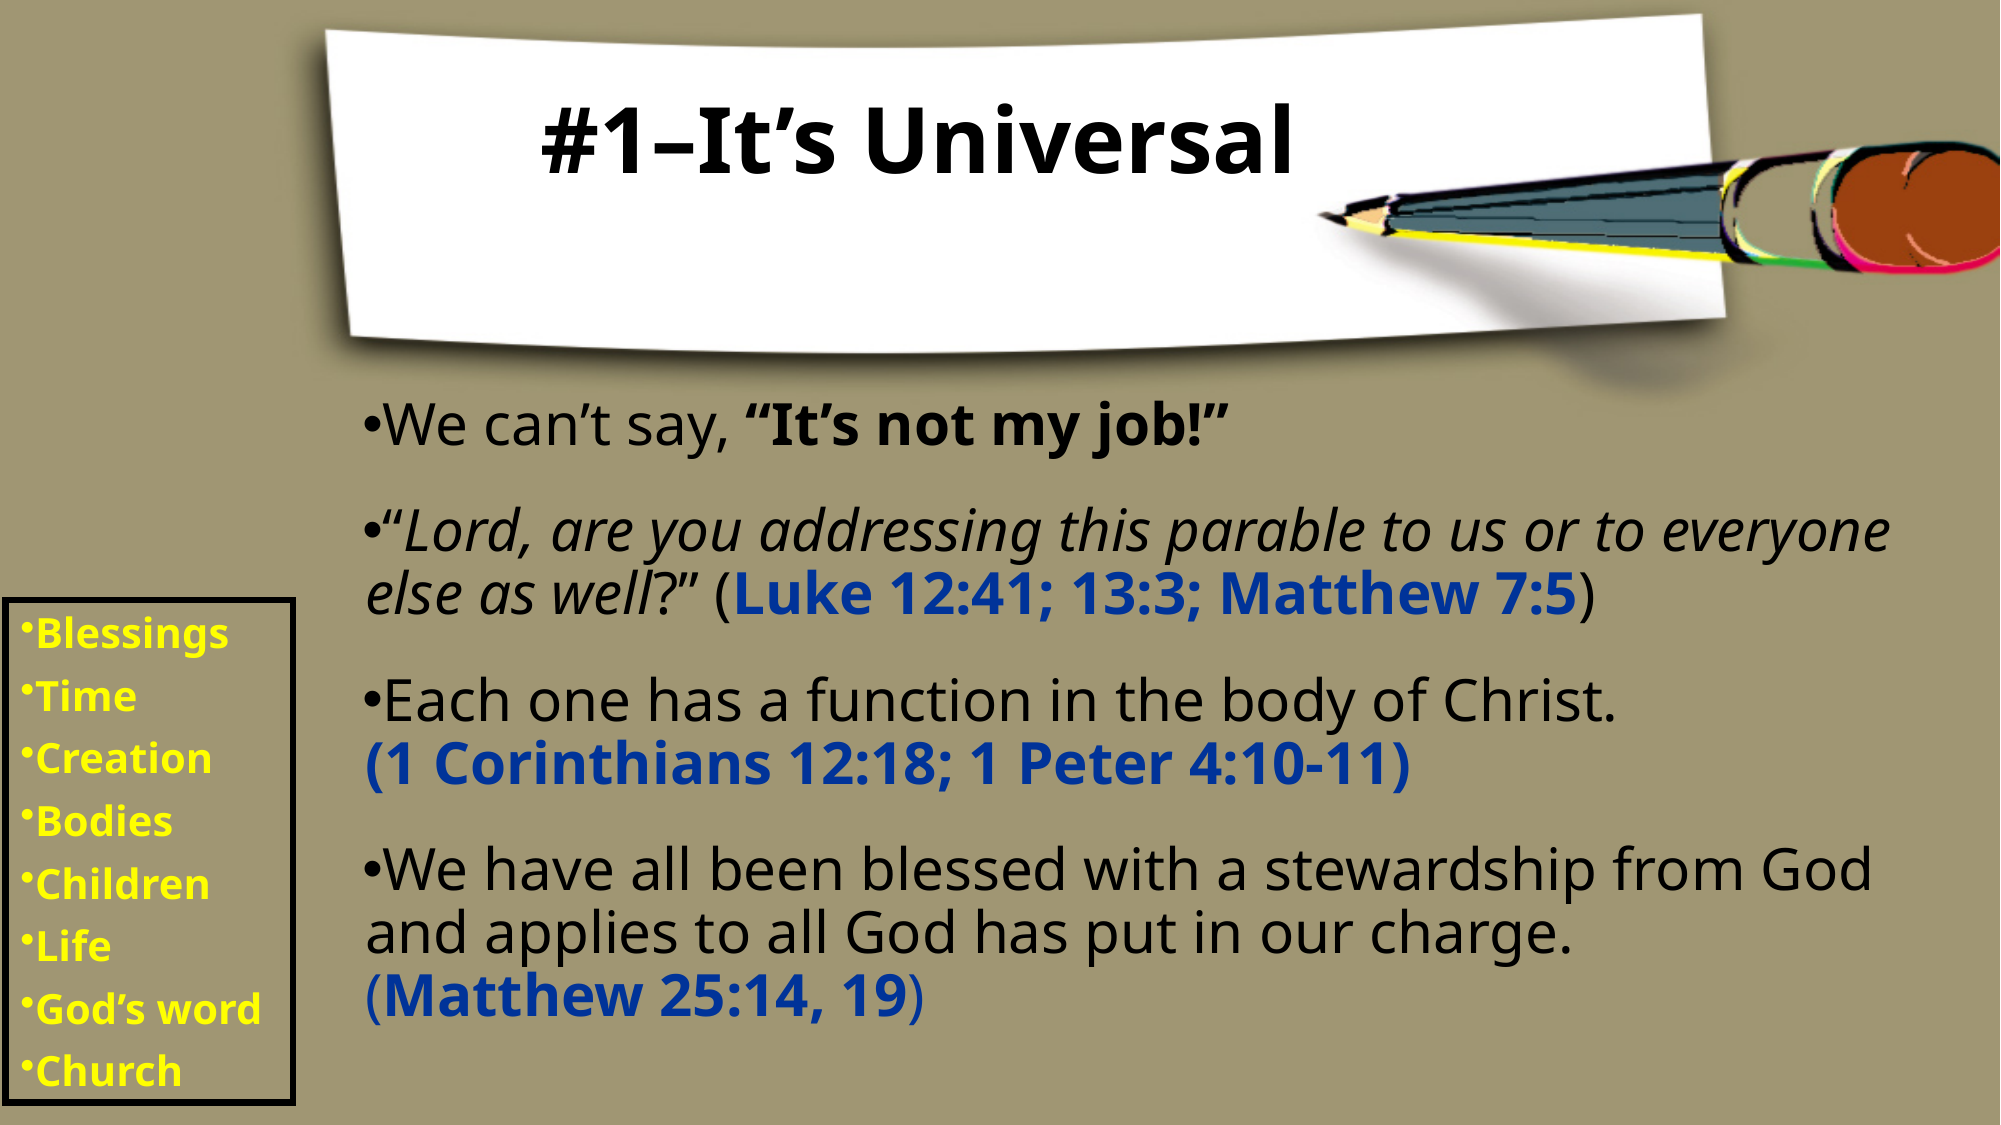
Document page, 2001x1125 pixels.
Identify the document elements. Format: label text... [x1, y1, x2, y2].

title #1–It’s Universal [474, 37, 1363, 250]
list We can’t say, “It’s not my job!” “Lord, are you addressing this parable to us or to everyone else as well?” (Luke 12:41; 13:3; Matthew 7:5) Each one has a function in the body of Christ. (1 Corinthians 12:18; 1 Peter 4:10-11) We have all been blessed with a stewardship from God and applies to all God has put in our charge. (Matthew 25:14, 19) [312, 387, 1995, 1088]
text_box Blessings Time Creation Bodies Children Life God’s word Church [5, 599, 294, 1103]
picture [0, 0, 2000, 1125]
